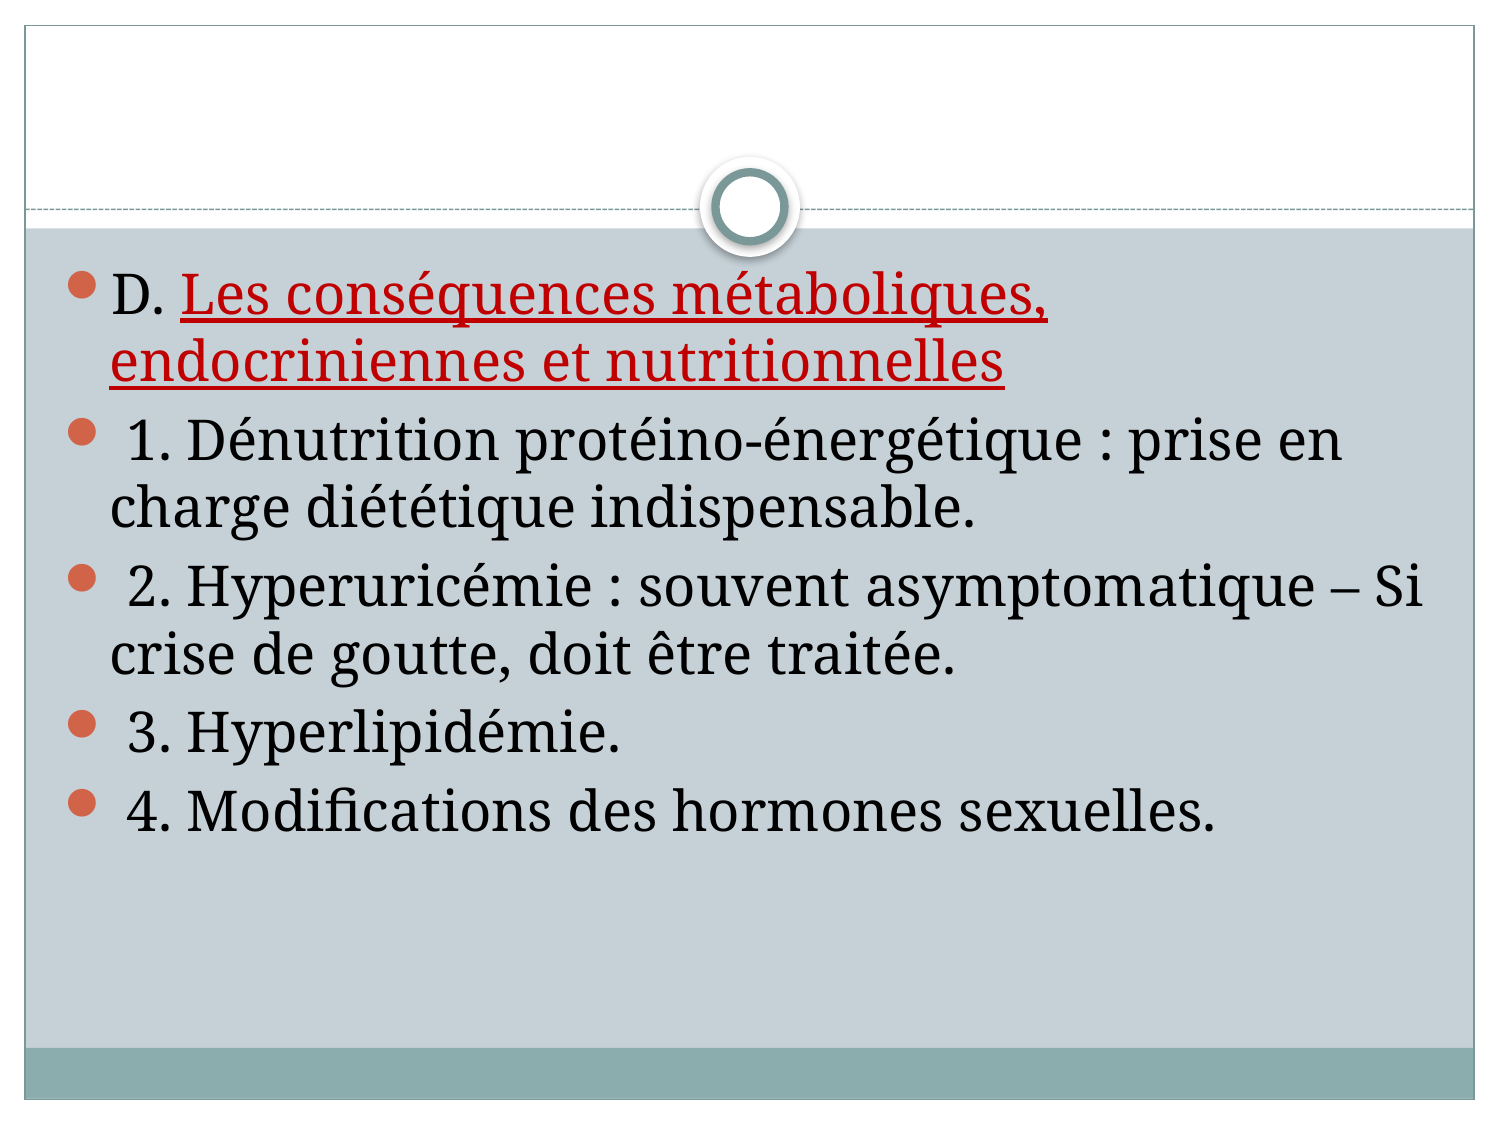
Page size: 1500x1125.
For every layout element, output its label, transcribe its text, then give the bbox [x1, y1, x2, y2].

list D. Les conséquences métaboliques, endocriniennes et nutritionnelles 1. Dénutrition protéino-énergétique : prise en charge diététique indispensable. 2. Hyperuricémie : souvent asymptomatique – Si crise de goutte, doit être traitée. 3. Hyperlipidémie. 4. Modifications des hormones sexuelles. [49, 250, 1445, 1001]
